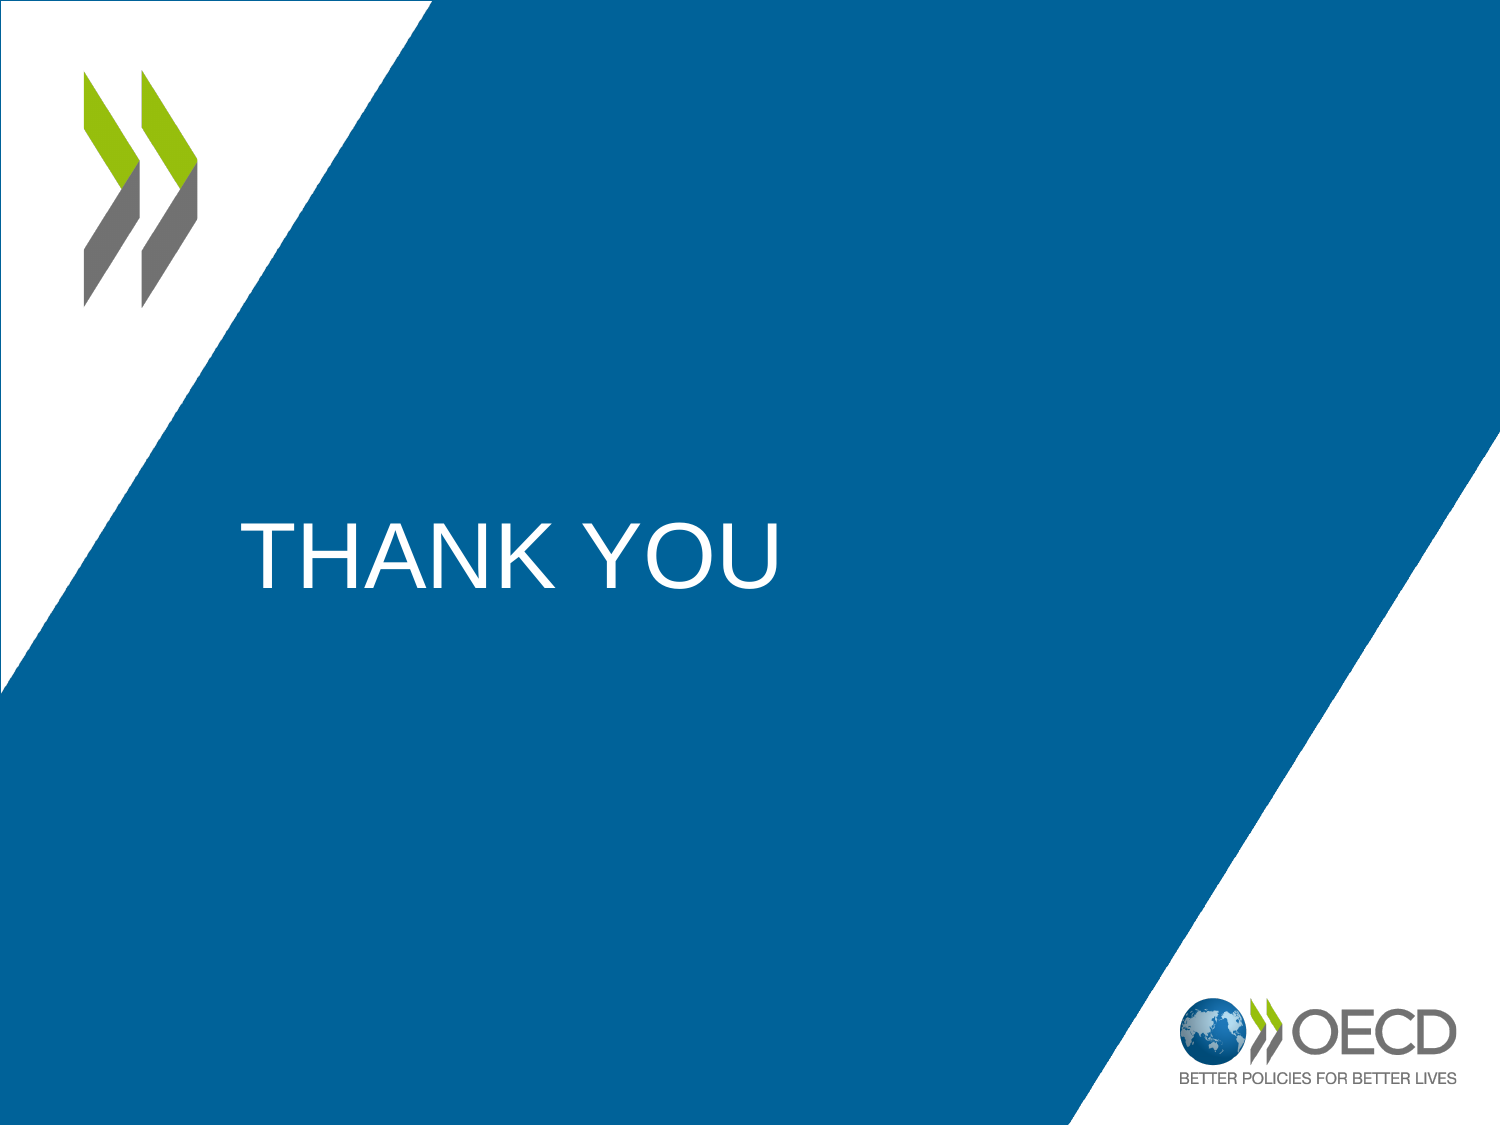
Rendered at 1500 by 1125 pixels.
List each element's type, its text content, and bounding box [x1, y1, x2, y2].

picture [1068, 431, 1500, 1125]
picture [1, 1, 432, 693]
title Thank you [224, 504, 1258, 615]
